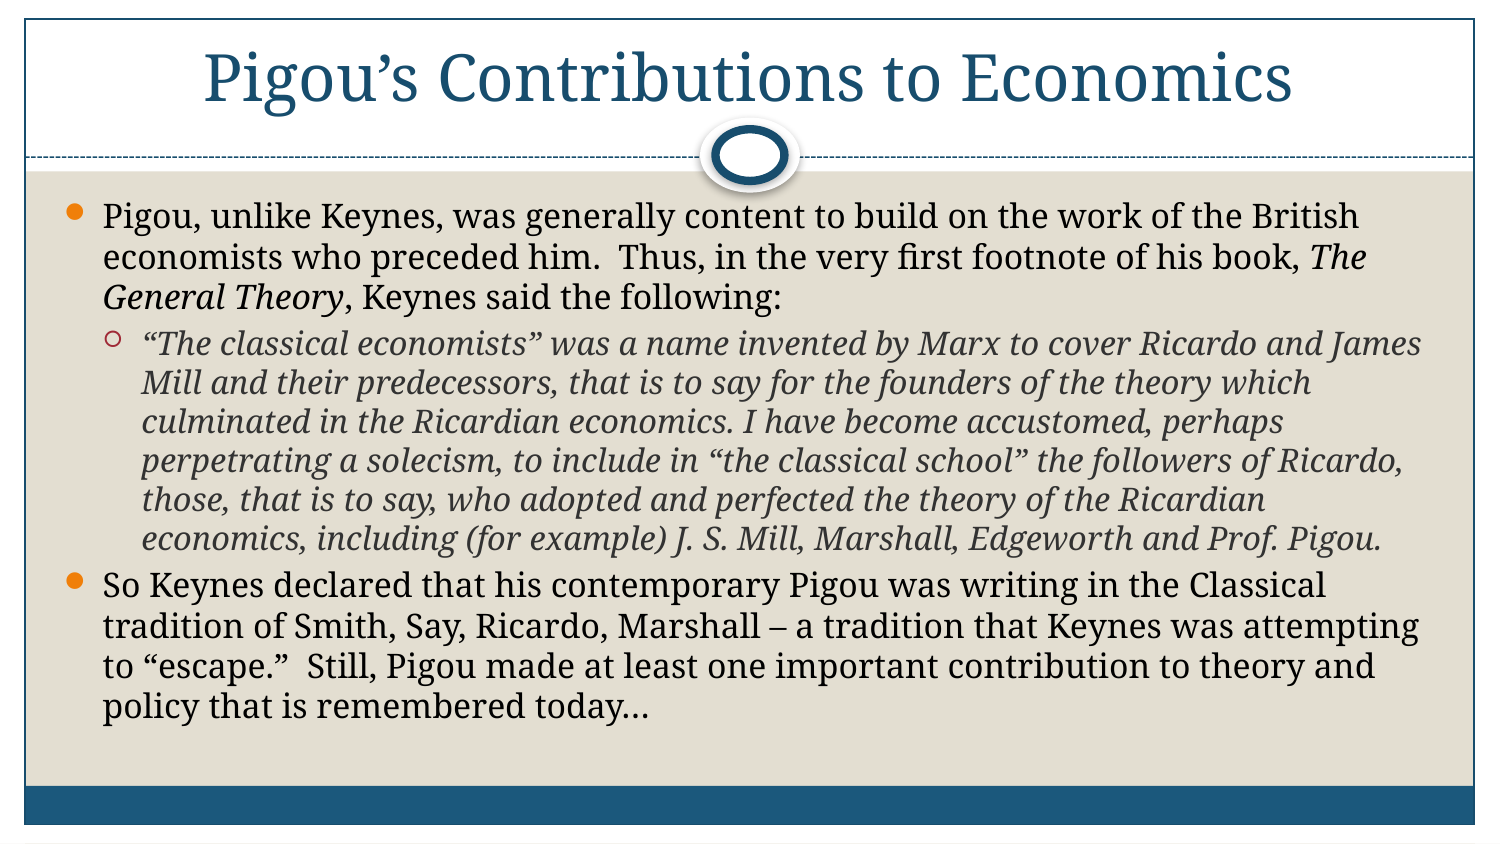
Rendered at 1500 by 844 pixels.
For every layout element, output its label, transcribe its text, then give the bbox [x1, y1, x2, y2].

list Pigou, unlike Keynes, was generally content to build on the work of the British economists who preceded him. Thus, in the very first footnote of his book, The General Theory, Keynes said the following: “The classical economists” was a name invented by Marx to cover Ricardo and James Mill and their predecessors, that is to say for the founders of the theory which culminated in the Ricardian economics. I have become accustomed, perhaps perpetrating a solecism, to include in “the classical school” the followers of Ricardo, those, that is to say, who adopted and perfected the theory of the Ricardian economics, including (for example) J. S. Mill, Marshall, Edgeworth and Prof. Pigou. So Keynes declared that his contemporary Pigou was writing in the Classical tradition of Smith, Say, Ricardo, Marshall – a tradition that Keynes was attempting to “escape.” Still, Pigou made at least one important contribution to theory and policy that is remembered today… [49, 187, 1445, 751]
title Pigou’s Contributions to Economics [49, 28, 1450, 122]
